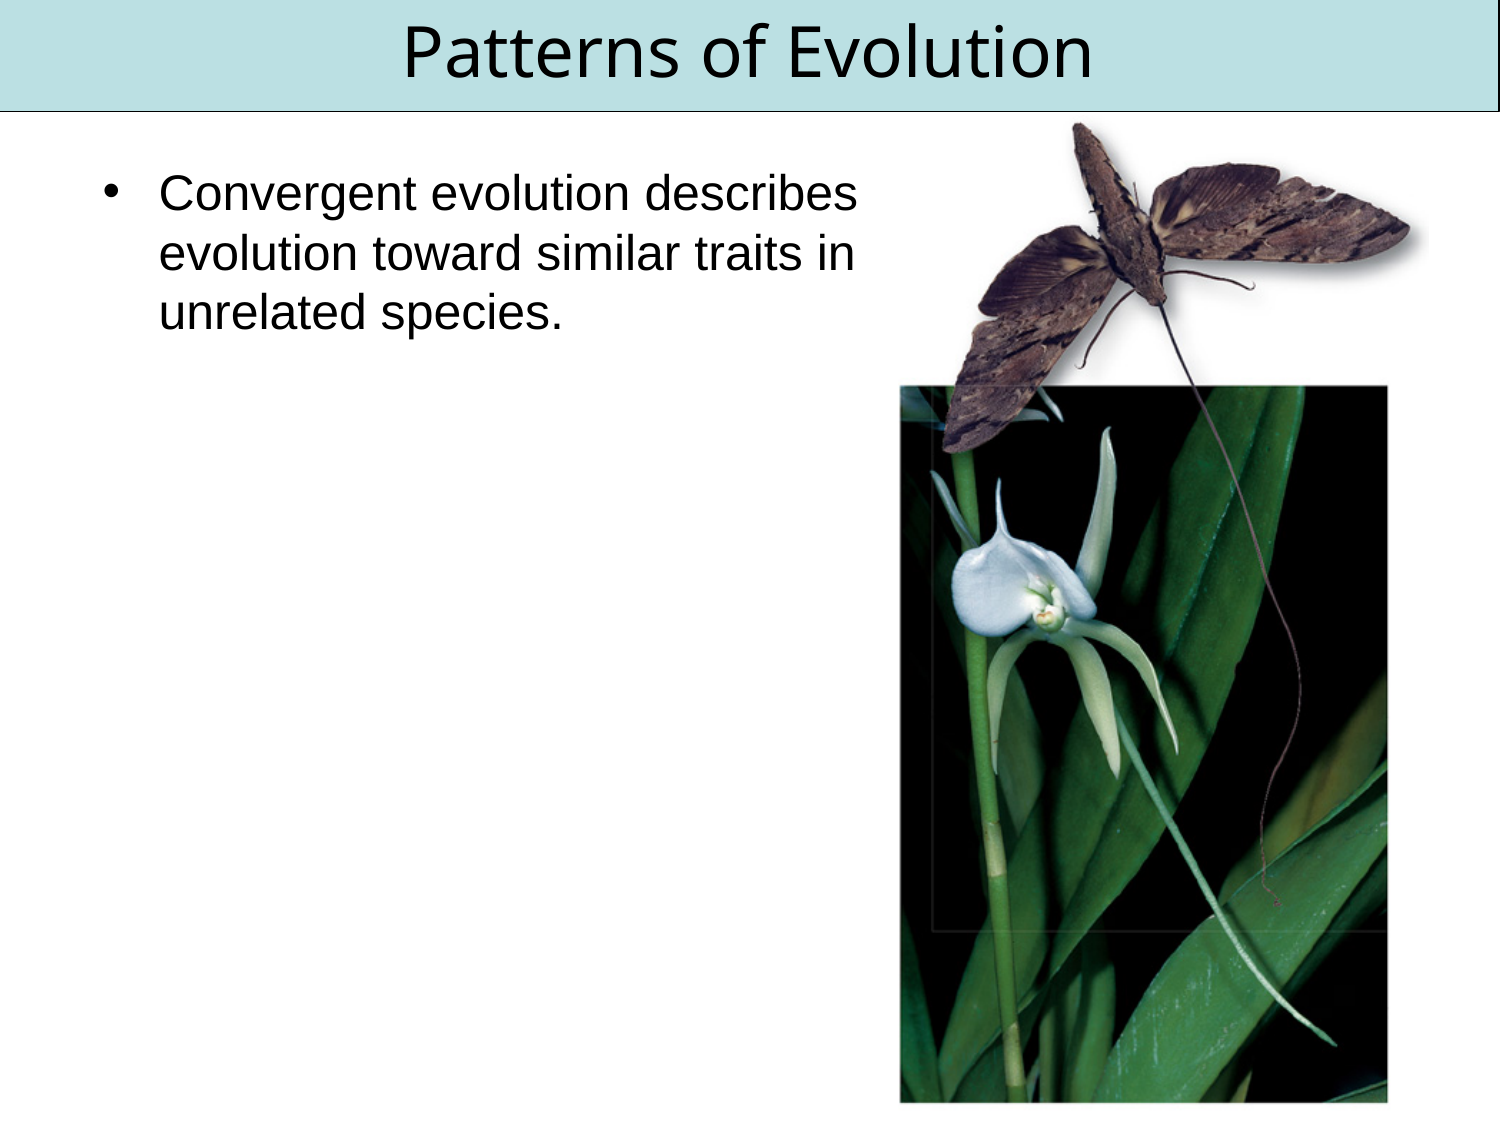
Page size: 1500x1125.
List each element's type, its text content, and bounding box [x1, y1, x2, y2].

text_box Convergent evolution describes evolution toward similar traits in unrelated species. [87, 152, 882, 348]
text_box Patterns of Evolution [0, 0, 1499, 112]
picture [887, 115, 1429, 1116]
